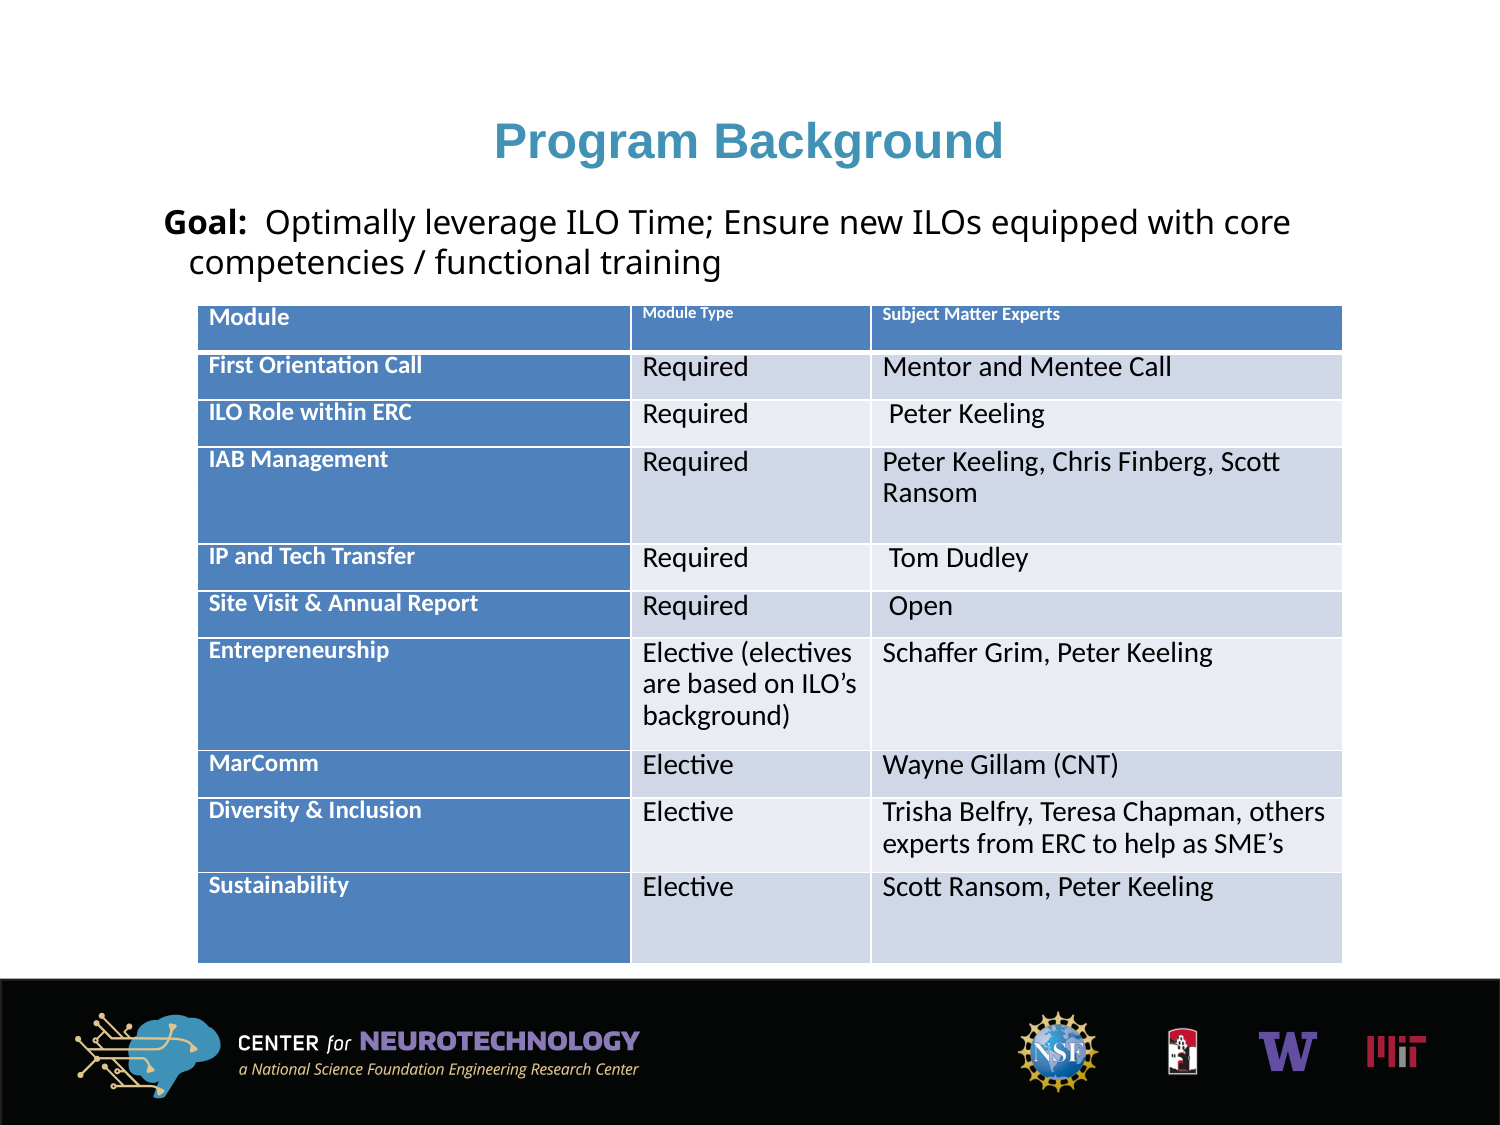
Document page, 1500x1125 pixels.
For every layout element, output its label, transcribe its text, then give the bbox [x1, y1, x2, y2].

table_cell Required [632, 545, 870, 590]
table_cell Peter Keeling [872, 401, 1342, 446]
table_cell Elective [632, 799, 870, 872]
table_cell Open [872, 592, 1342, 637]
table_cell Elective [632, 751, 870, 797]
table_cell Wayne Gillam (CNT) [872, 751, 1342, 797]
table_cell Tom Dudley [872, 545, 1342, 590]
table_header Subject Matter Experts [872, 306, 1342, 350]
table_cell Site Visit & Annual Report [198, 592, 630, 637]
table_cell Trisha Belfry, Teresa Chapman, others experts from ERC to help as SME’s [872, 799, 1342, 872]
text_box Goal: Optimally leverage ILO Time; Ensure new ILOs equipped with core competencies / functional training [141, 176, 1357, 422]
table_cell Required [632, 401, 870, 446]
table_cell Required [632, 448, 870, 543]
table_cell Mentor and Mentee Call [872, 355, 1342, 399]
text_box Program Background [130, 88, 1368, 176]
table_cell Required [632, 355, 870, 399]
table_header Module [198, 306, 630, 350]
table_cell Peter Keeling, Chris Finberg, Scott Ransom [872, 448, 1342, 543]
table_cell Schaffer Grim, Peter Keeling [872, 639, 1342, 750]
table_cell Elective [632, 873, 870, 963]
table_cell Diversity & Inclusion [198, 799, 630, 872]
table_cell IAB Management [198, 448, 630, 543]
table_cell Sustainability [198, 873, 630, 963]
table_cell MarComm [198, 751, 630, 797]
table_cell First Orientation Call [198, 355, 630, 399]
table_header Module Type [632, 306, 870, 350]
table_cell Required [632, 592, 870, 637]
table_cell Scott Ransom, Peter Keeling [872, 873, 1342, 963]
table_cell Entrepreneurship [198, 639, 630, 750]
table_cell IP and Tech Transfer [198, 545, 630, 590]
table_cell ILO Role within ERC [198, 401, 630, 446]
table_cell Elective (electives are based on ILO’s background) [632, 639, 870, 750]
